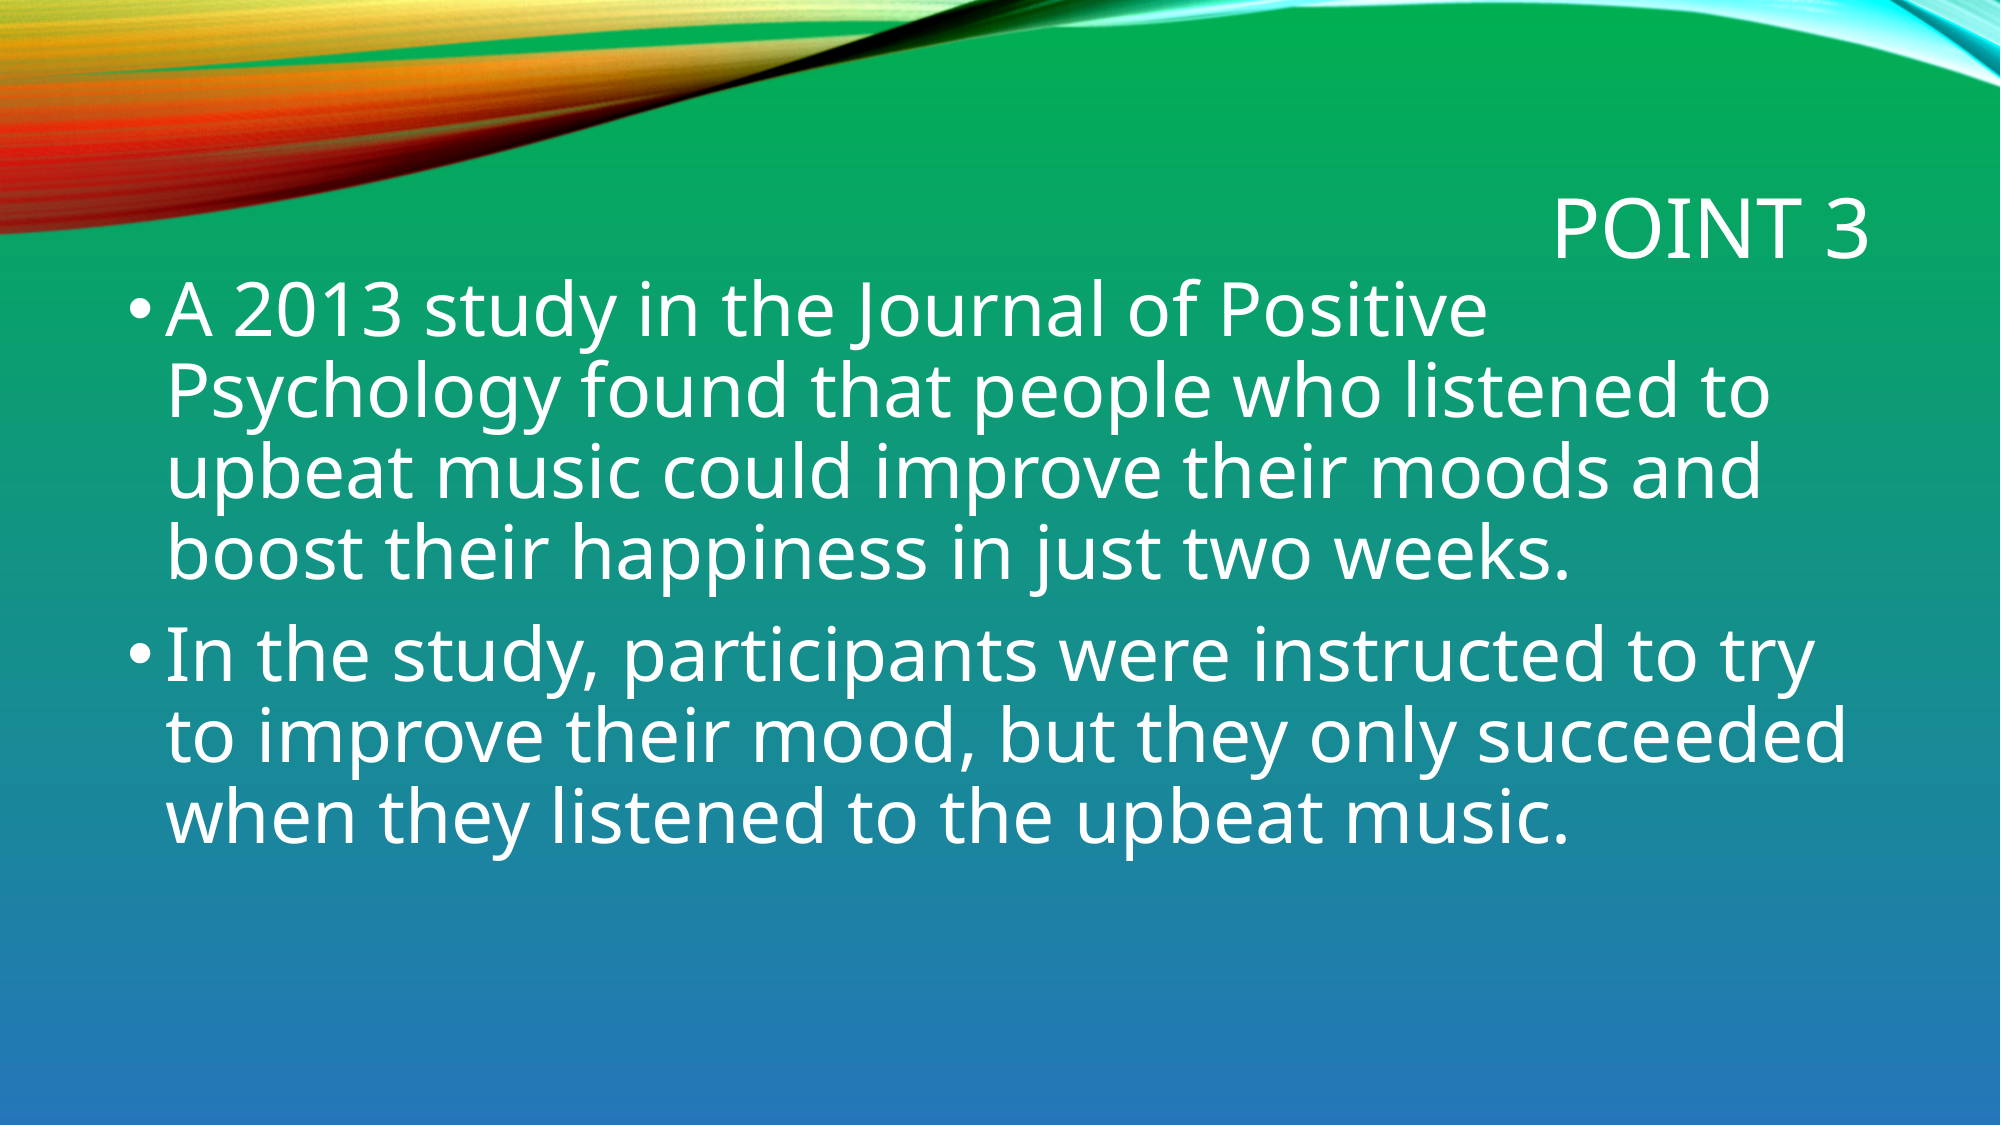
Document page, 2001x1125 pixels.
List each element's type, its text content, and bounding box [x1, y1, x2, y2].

title POINT 3 [474, 125, 1888, 264]
list A 2013 study in the Journal of Positive Psychology found that people who listened to upbeat music could improve their moods and boost their happiness in just two weeks. In the study, participants were instructed to try to improve their mood, but they only succeeded when they listened to the upbeat music. [112, 264, 1888, 1075]
picture [0, 0, 2000, 237]
